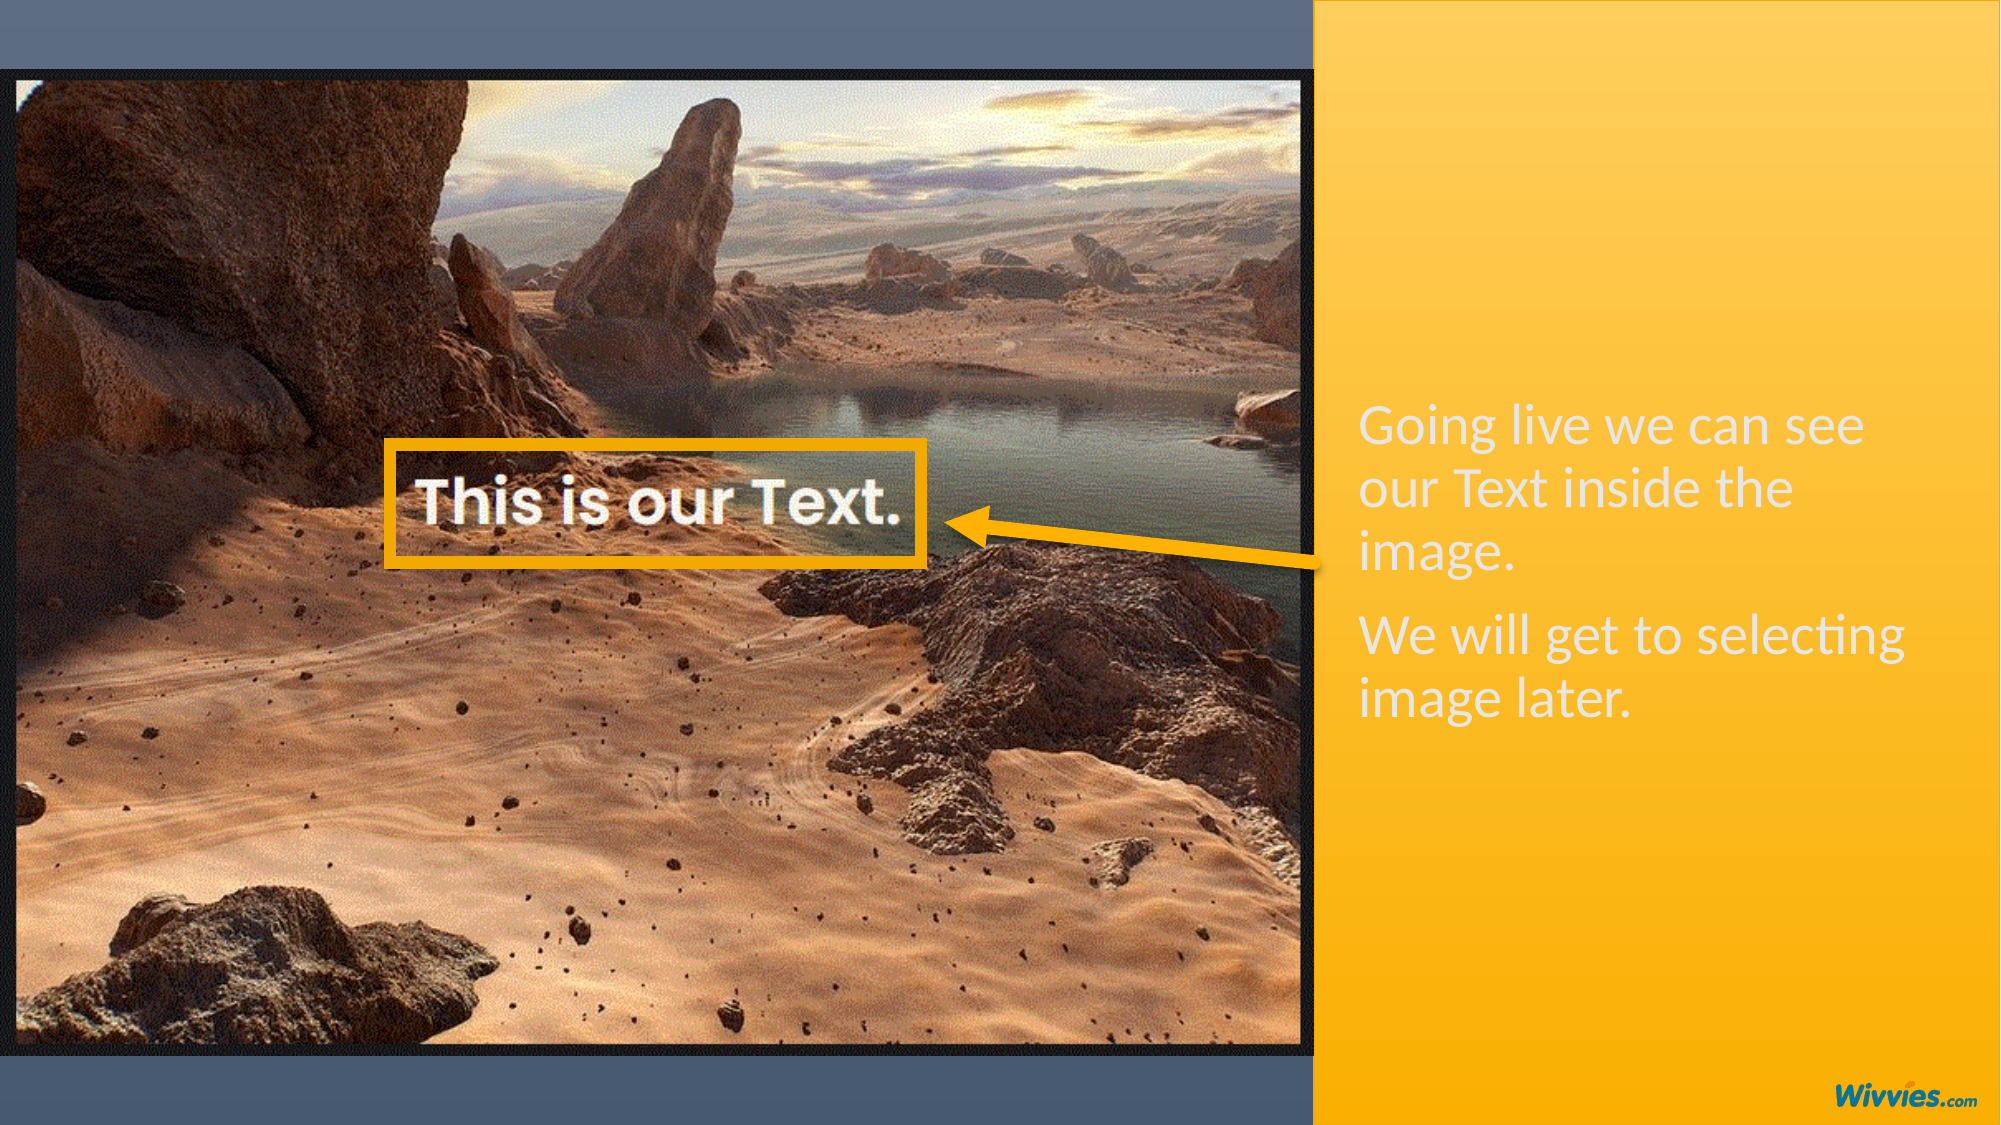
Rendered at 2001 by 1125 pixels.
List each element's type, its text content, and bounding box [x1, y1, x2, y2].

list Going live we can see our Text inside the image. We will get to selecting image later. [1314, 0, 2000, 1125]
picture [0, 0, 1314, 1125]
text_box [944, 522, 1314, 563]
